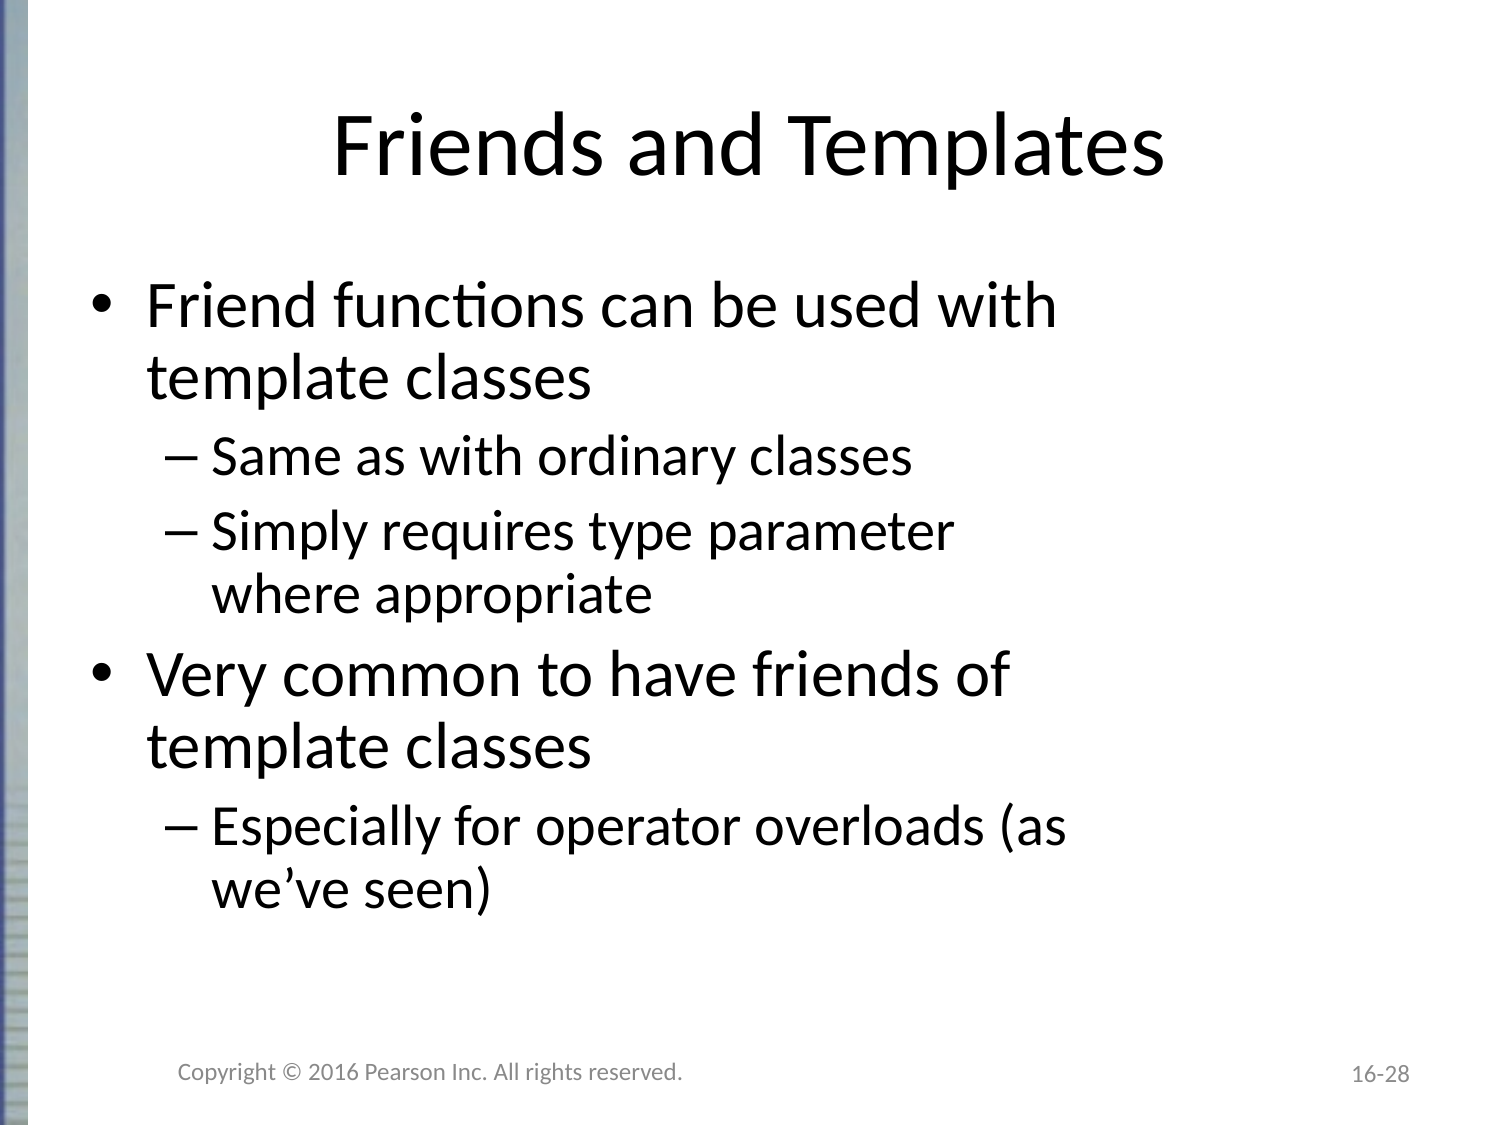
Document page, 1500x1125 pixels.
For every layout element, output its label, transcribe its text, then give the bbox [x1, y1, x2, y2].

footer Copyright © 2016 Pearson Inc. All rights reserved. [75, 1040, 788, 1100]
list Friend functions can be used with template classes Same as with ordinary classes Simply requires type parameter where appropriate Very common to have friends of template classes Especially for operator overloads (as we’ve seen) [75, 262, 1425, 1005]
picture [0, 0, 28, 1125]
slide_number 16-28 [1074, 1042, 1425, 1103]
title Friends and Templates [75, 45, 1425, 233]
